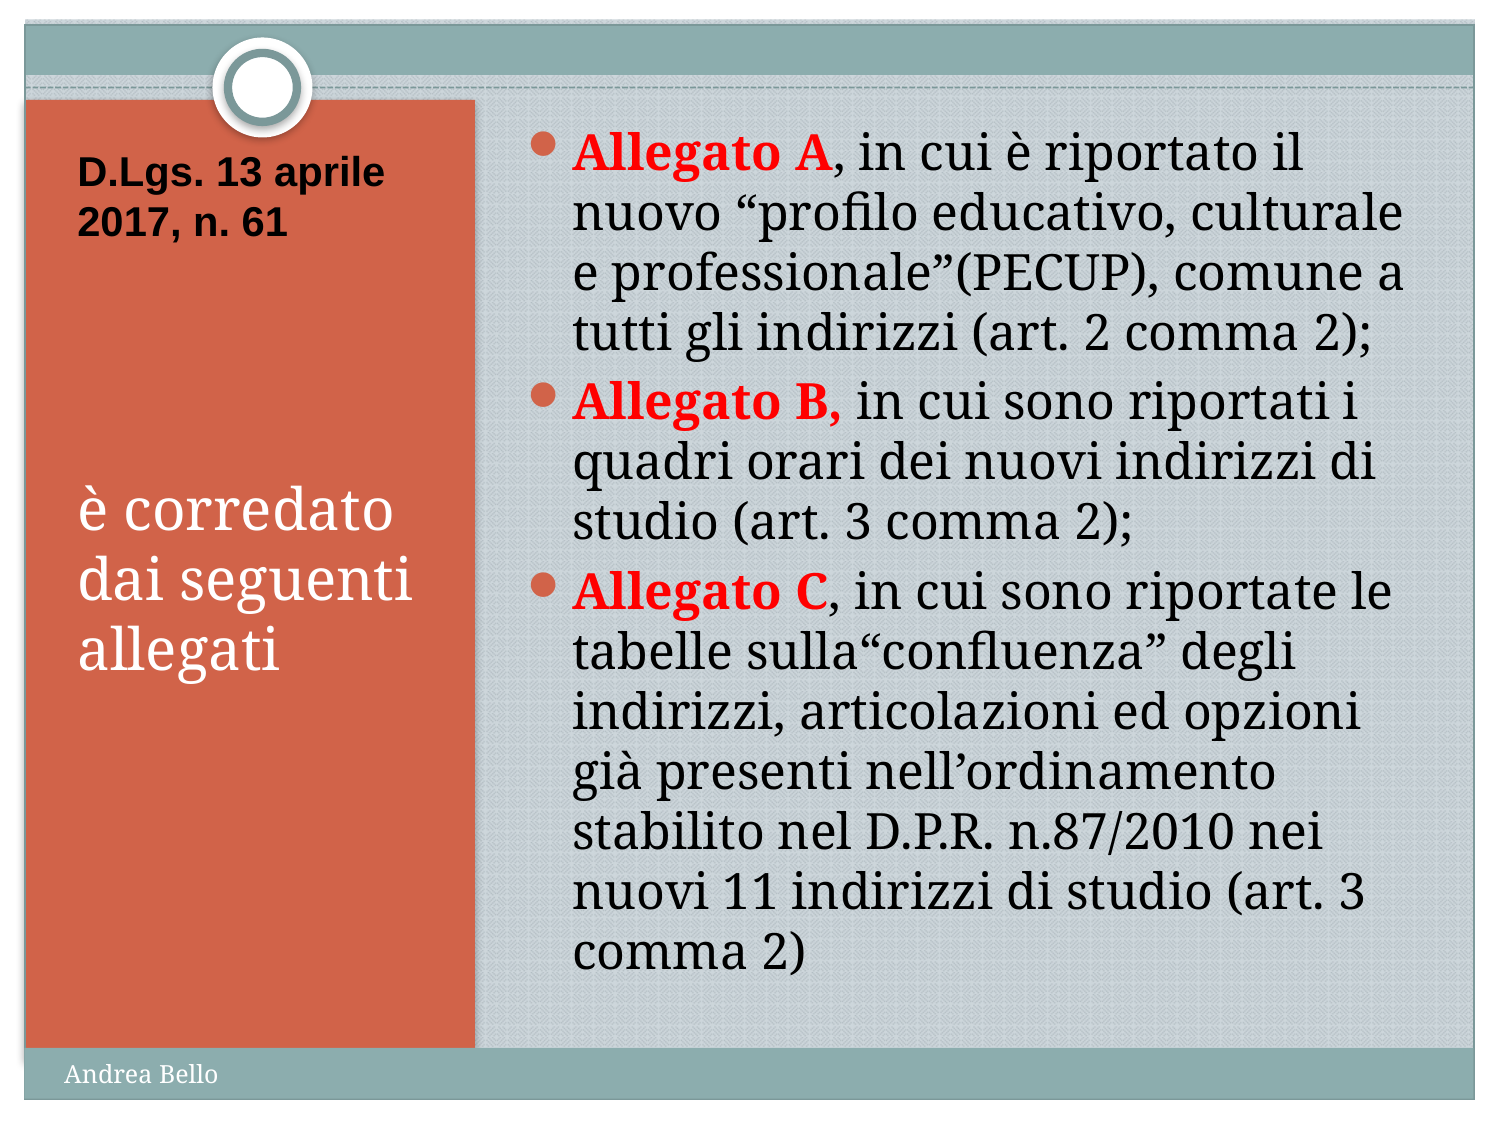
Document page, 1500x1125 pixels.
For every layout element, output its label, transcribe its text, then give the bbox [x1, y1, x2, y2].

list Allegato A, in cui è riportato il nuovo “profilo educativo, culturale e professionale”(PECUP), comune a tutti gli indirizzi (art. 2 comma 2); Allegato B, in cui sono riportati i quadri orari dei nuovi indirizzi di studio (art. 3 comma 2); Allegato C, in cui sono riportate le tabelle sulla“confluenza” degli indirizzi, articolazioni ed opzioni già presenti nell’ordinamento stabilito nel D.P.R. n.87/2010 nei nuovi 11 indirizzi di studio (art. 3 comma 2) [512, 112, 1438, 1000]
title D.Lgs. 13 aprile 2017, n. 61 [62, 149, 450, 313]
footer Andrea Bello [49, 1051, 605, 1112]
list è corredato dai seguenti allegati [62, 324, 450, 1005]
